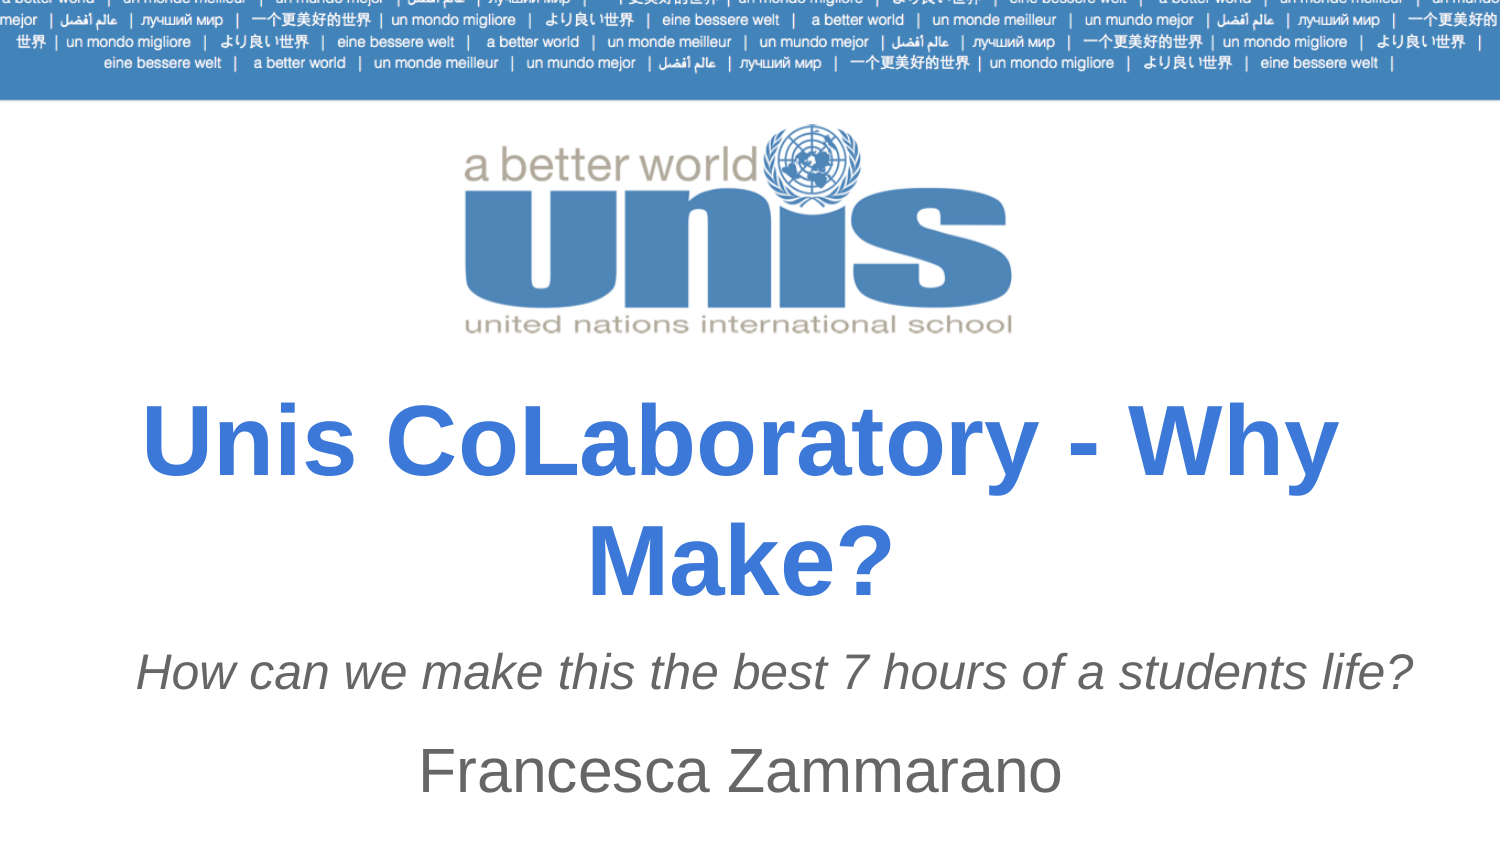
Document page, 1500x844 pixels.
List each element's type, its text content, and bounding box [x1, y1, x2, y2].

subtitle How can we make this the best 7 hours of a students life? [96, 624, 1454, 754]
title Unis CoLaboratory - Why Make? [103, 440, 1379, 624]
subtitle Francesca Zammarano [103, 754, 1379, 844]
picture [0, 0, 1500, 372]
